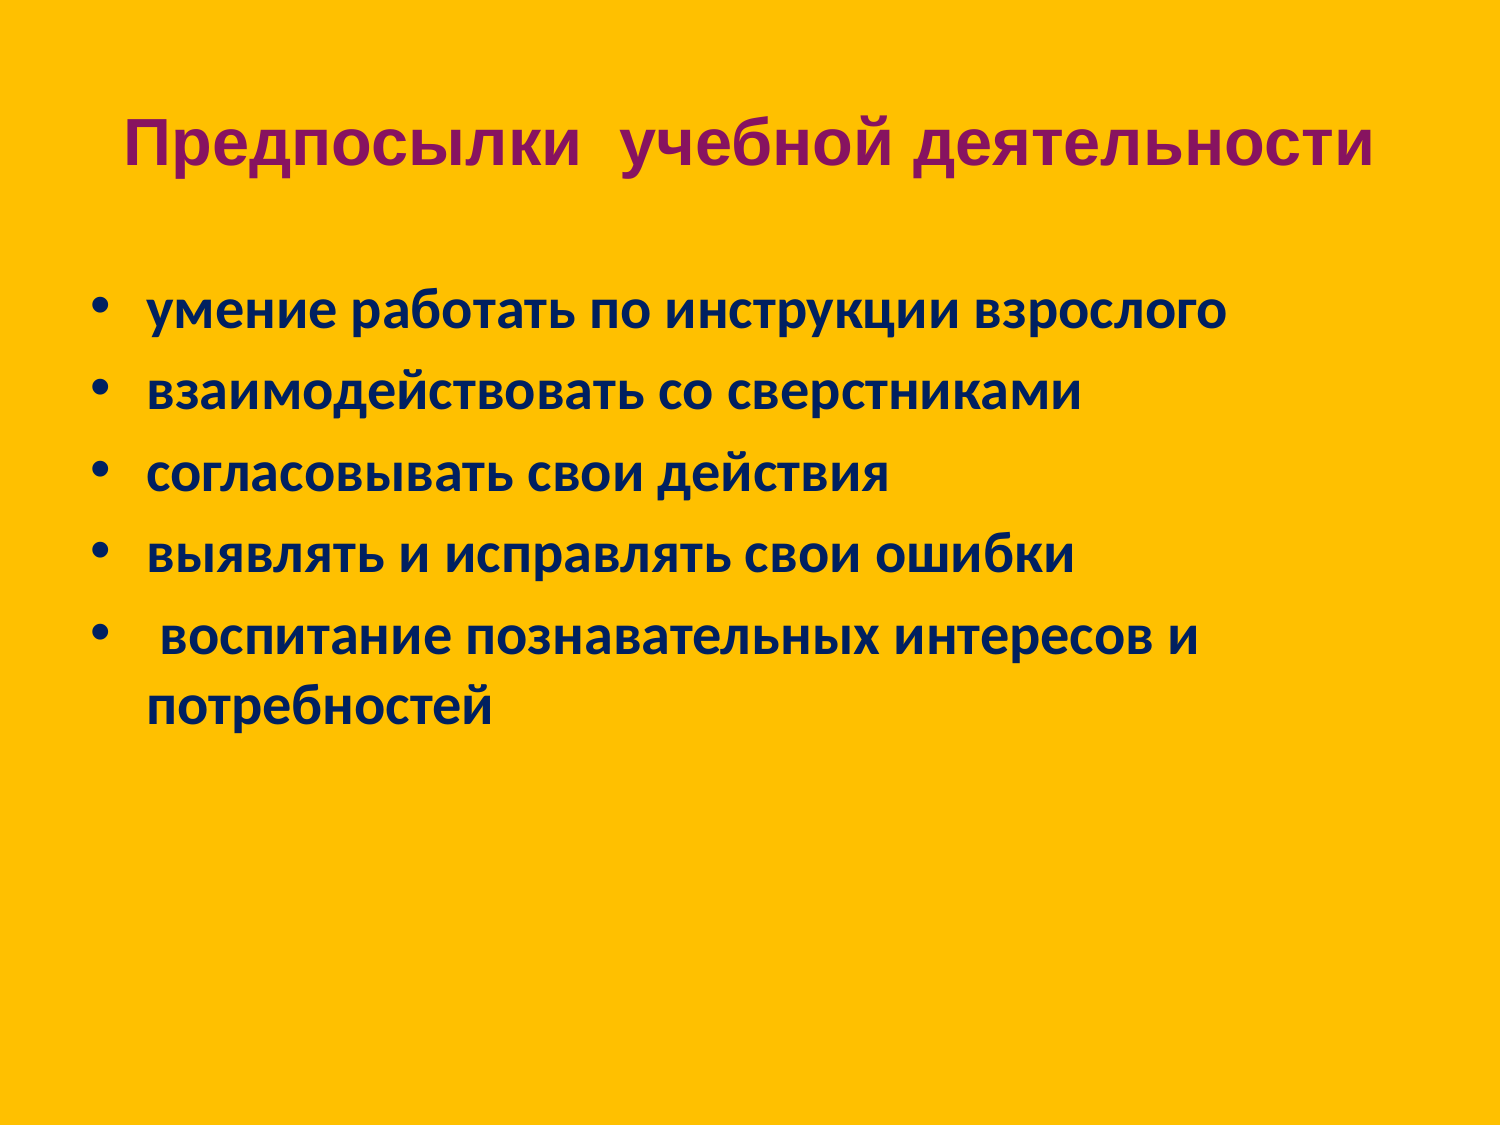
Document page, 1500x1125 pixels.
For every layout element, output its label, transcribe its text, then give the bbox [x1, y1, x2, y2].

list умение работать по инструкции взрослого взаимодействовать со сверстниками согласовывать свои действия выявлять и исправлять свои ошибки воспитание познавательных интересов и потребностей [75, 262, 1425, 1005]
title Предпосылки учебной деятельности [75, 45, 1425, 233]
